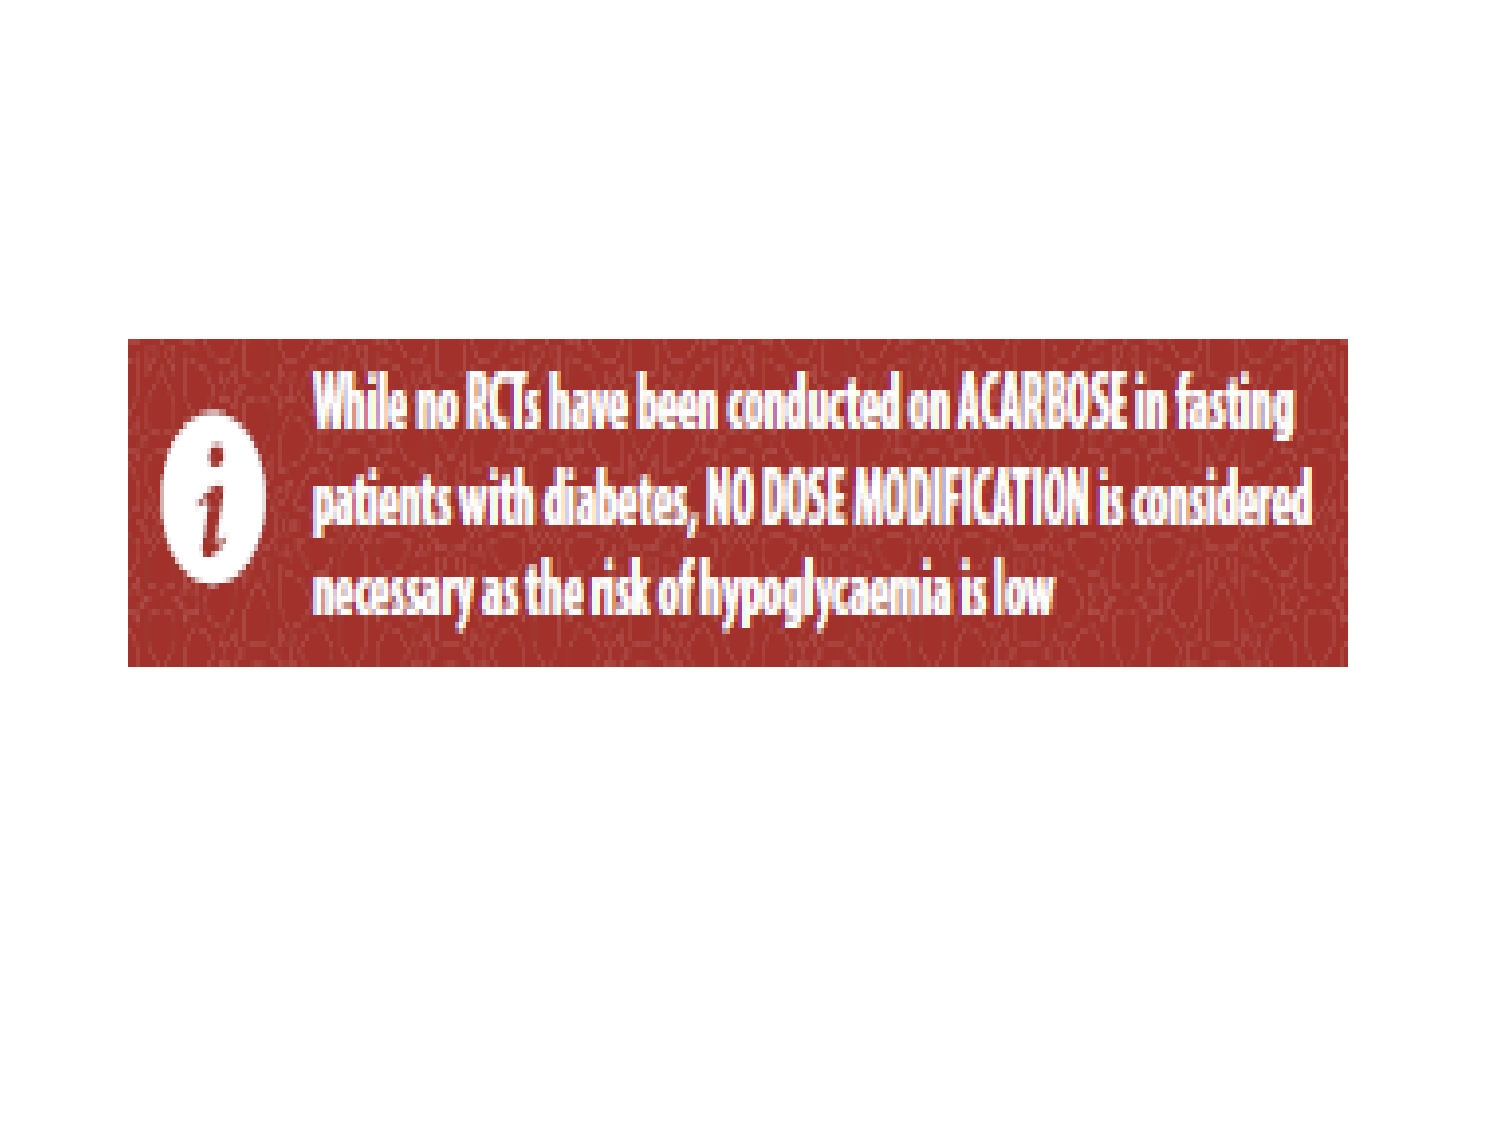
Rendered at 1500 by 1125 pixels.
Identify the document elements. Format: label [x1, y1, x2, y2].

list [105, 339, 1360, 680]
